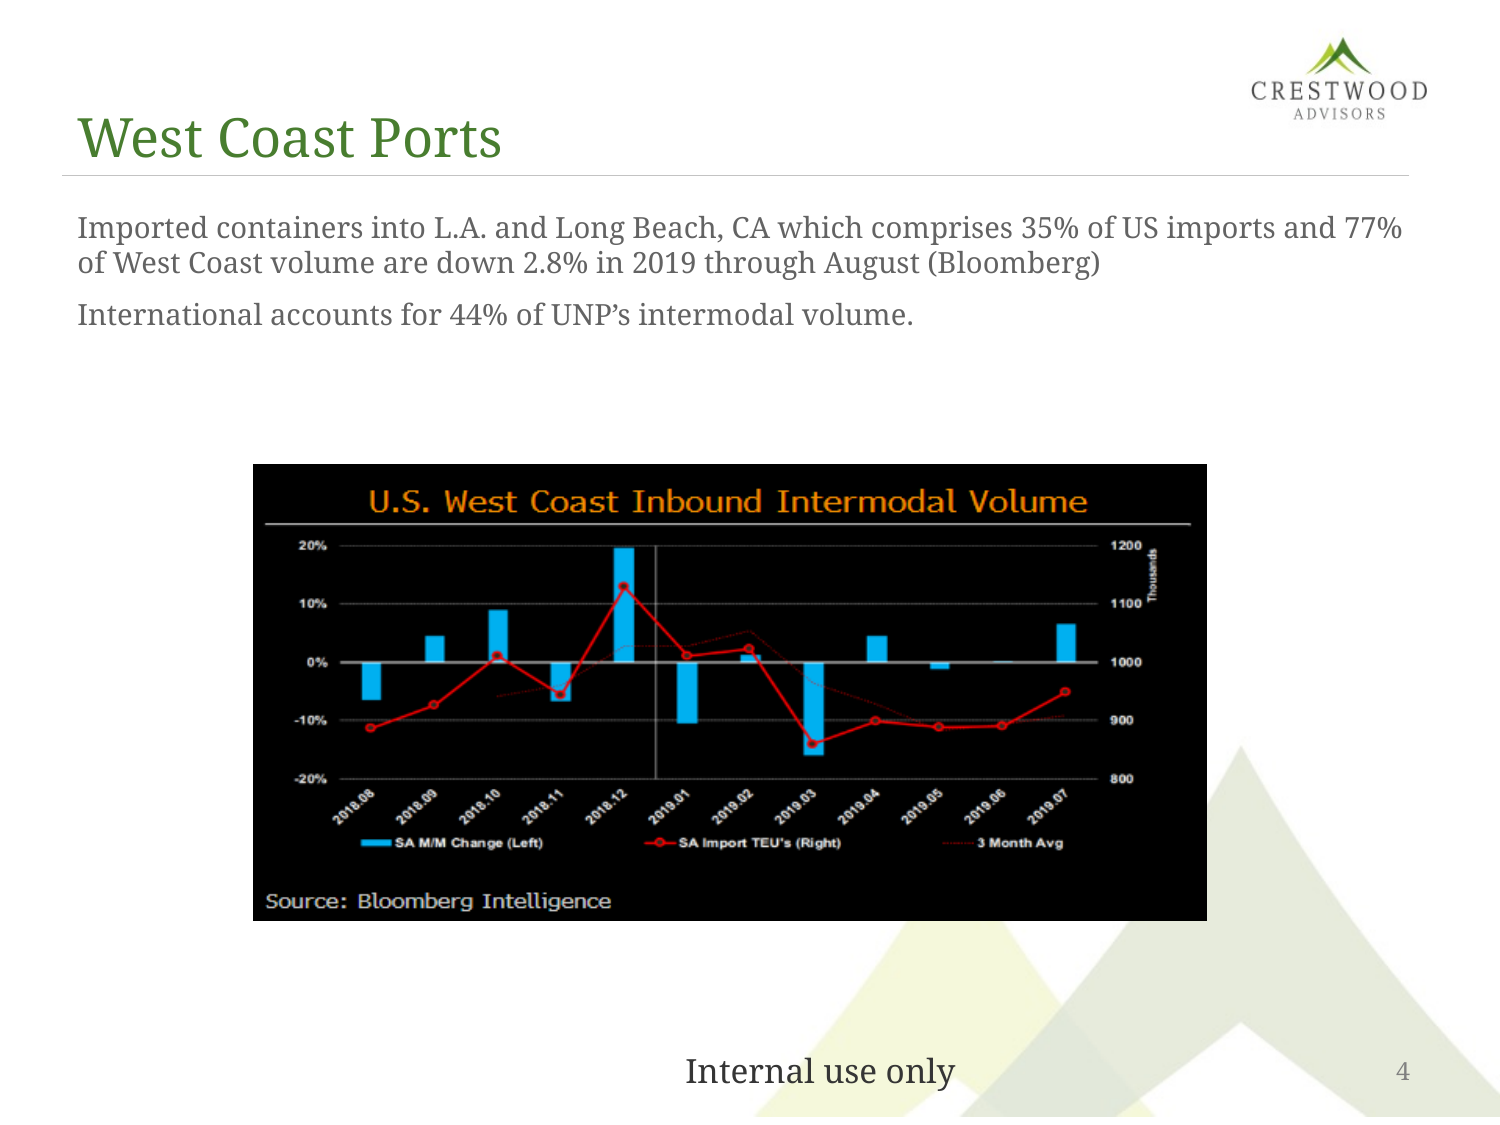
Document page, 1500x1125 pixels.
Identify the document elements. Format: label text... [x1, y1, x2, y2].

list Imported containers into L.A. and Long Beach, CA which comprises 35% of US imports and 77% of West Coast volume are down 2.8% in 2019 through August (Bloomberg) International accounts for 44% of UNP’s intermodal volume. [62, 202, 1425, 438]
title West Coast Ports [62, 59, 1397, 176]
slide_number 4 [1074, 1042, 1425, 1103]
picture [0, 302, 1500, 1117]
picture [1183, 9, 1494, 152]
